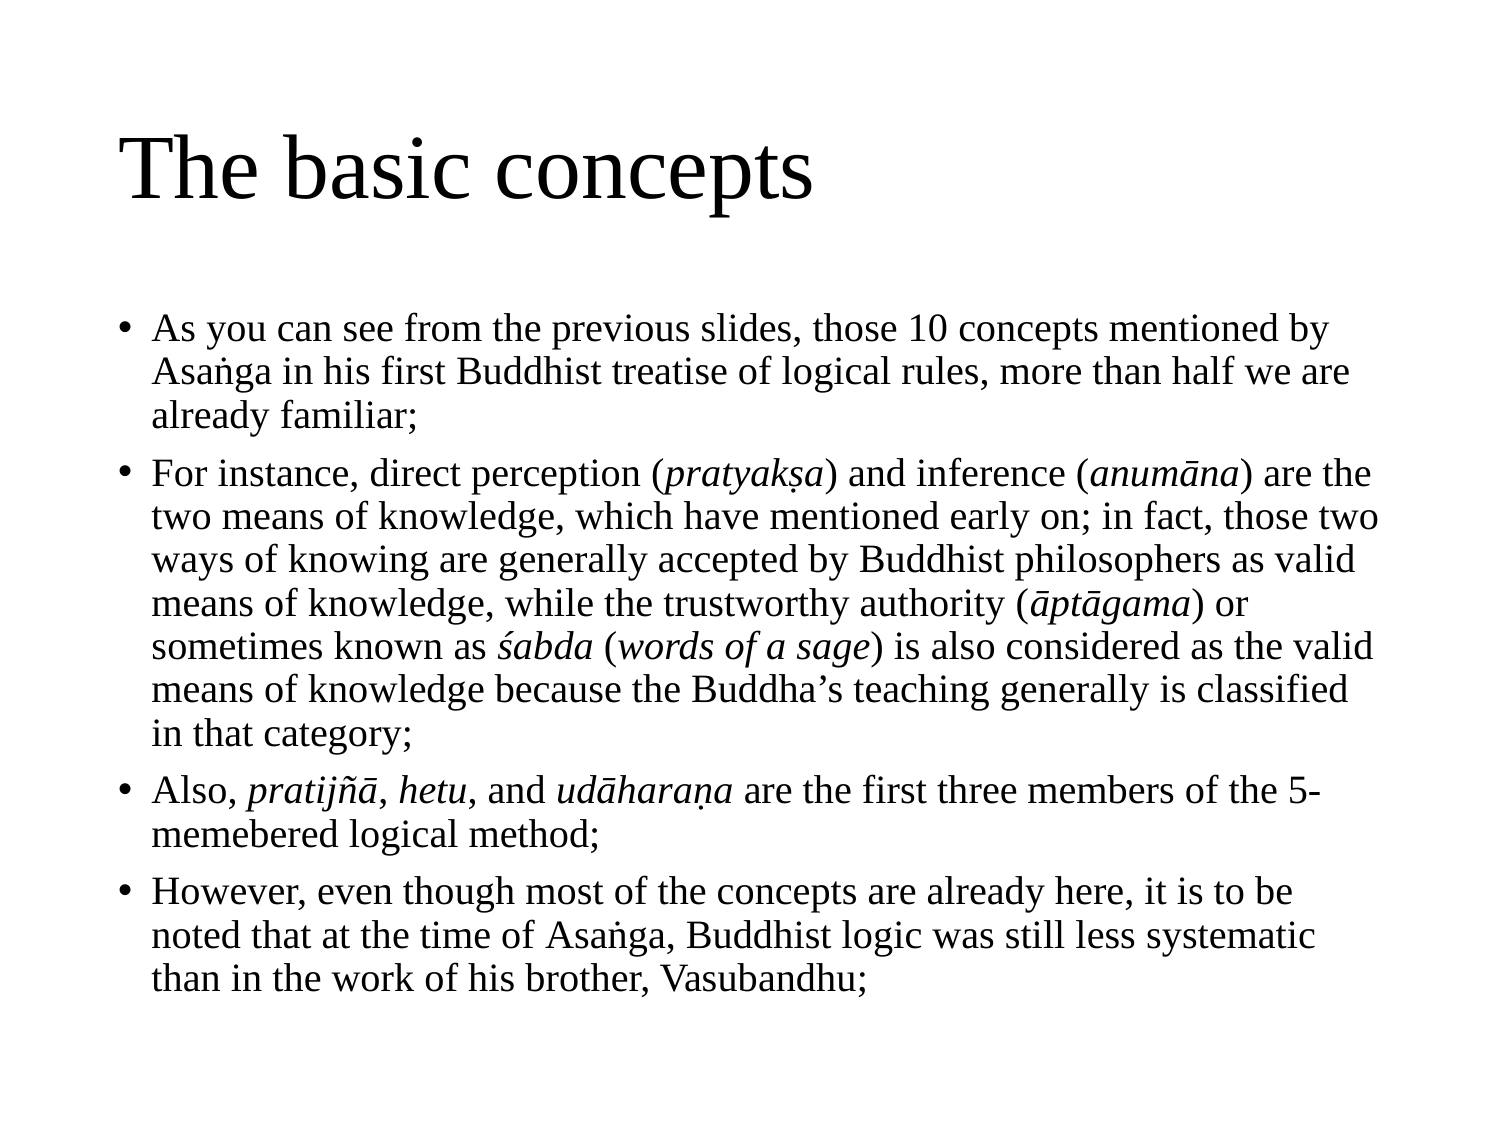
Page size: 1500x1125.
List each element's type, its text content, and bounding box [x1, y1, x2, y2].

list As you can see from the previous slides, those 10 concepts mentioned by Asaṅga in his first Buddhist treatise of logical rules, more than half we are already familiar; For instance, direct perception (pratyakṣa) and inference (anumāna) are the two means of knowledge, which have mentioned early on; in fact, those two ways of knowing are generally accepted by Buddhist philosophers as valid means of knowledge, while the trustworthy authority (āptāgama) or sometimes known as śabda (words of a sage) is also considered as the valid means of knowledge because the Buddha’s teaching generally is classified in that category; Also, pratijñā, hetu, and udāharaṇa are the first three members of the 5-memebered logical method; However, even though most of the concepts are already here, it is to be noted that at the time of Asaṅga, Buddhist logic was still less systematic than in the work of his brother, Vasubandhu; [103, 299, 1397, 1014]
title The basic concepts [103, 59, 1397, 278]
